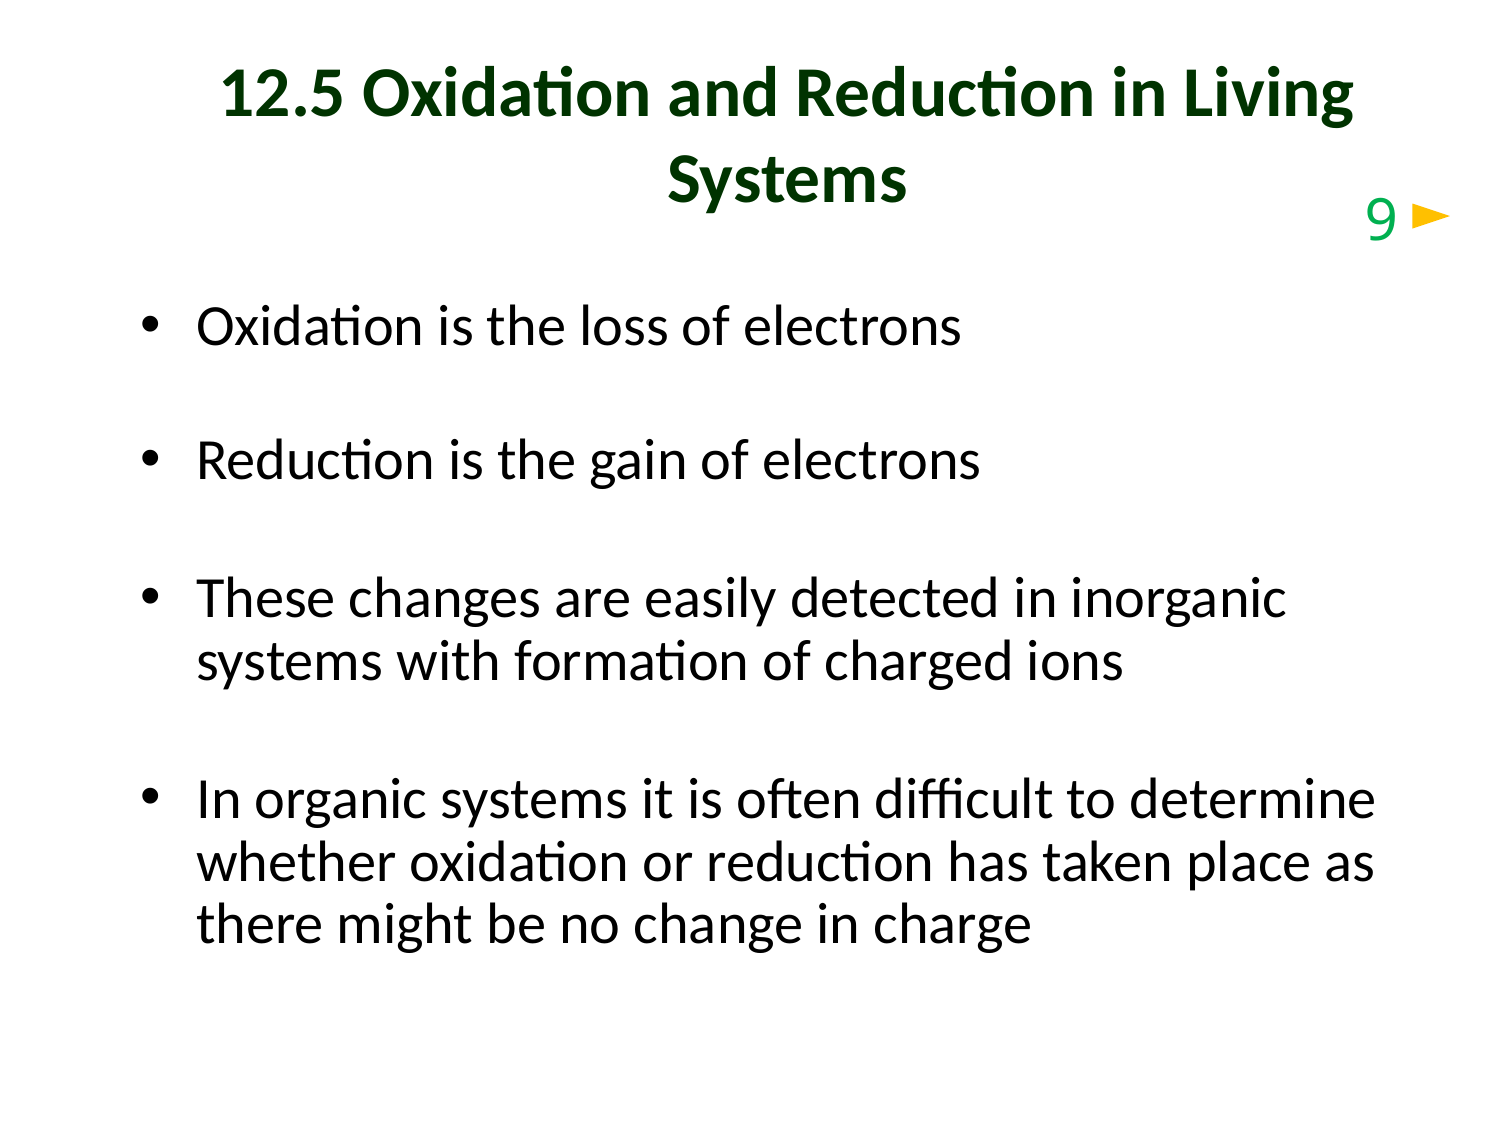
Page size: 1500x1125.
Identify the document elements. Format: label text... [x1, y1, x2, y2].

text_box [1324, 174, 1451, 262]
title 12.5 Oxidation and Reduction in Living Systems [150, 37, 1425, 225]
list Oxidation is the loss of electrons Reduction is the gain of electrons These changes are easily detected in inorganic systems with formation of charged ions In organic systems it is often difficult to determine whether oxidation or reduction has taken place as there might be no change in charge [125, 287, 1413, 975]
